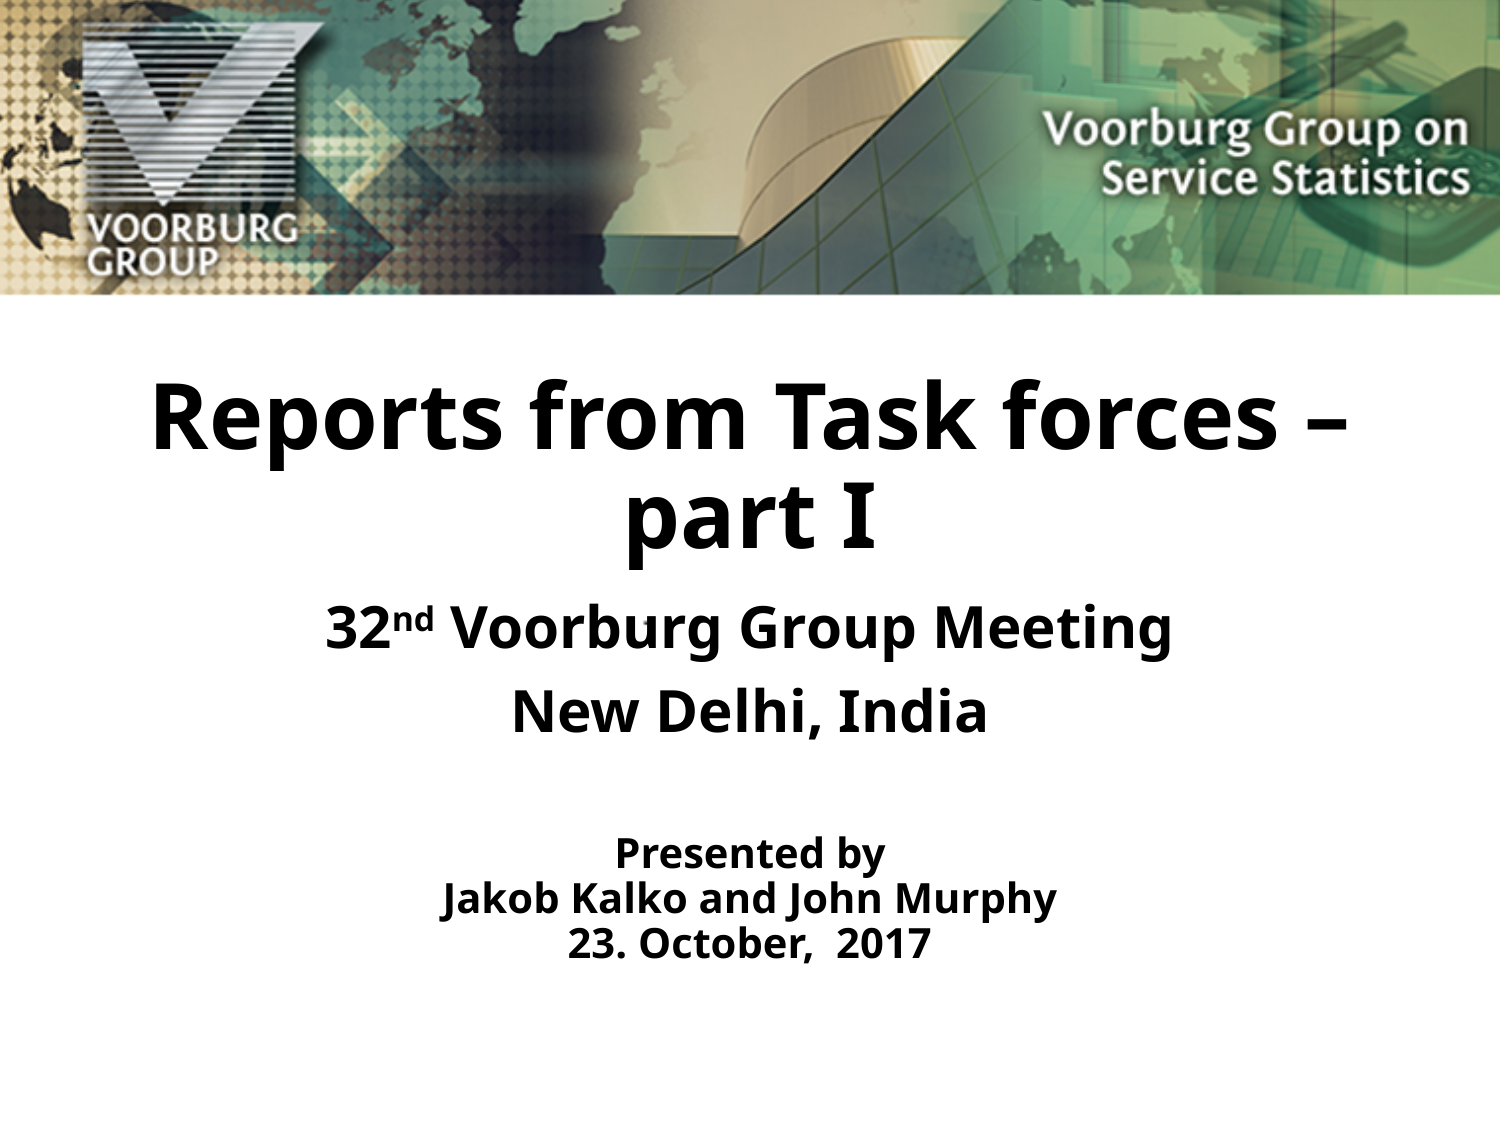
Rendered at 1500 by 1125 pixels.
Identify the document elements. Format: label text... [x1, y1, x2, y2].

picture [0, 0, 1500, 1125]
title Reports from Task forces – part I [65, 184, 1435, 576]
text_box Presented by Jakob Kalko and John Murphy 23. October, 2017 [143, 825, 1357, 976]
subtitle 32nd Voorburg Group Meeting New Delhi, India [187, 590, 1313, 753]
